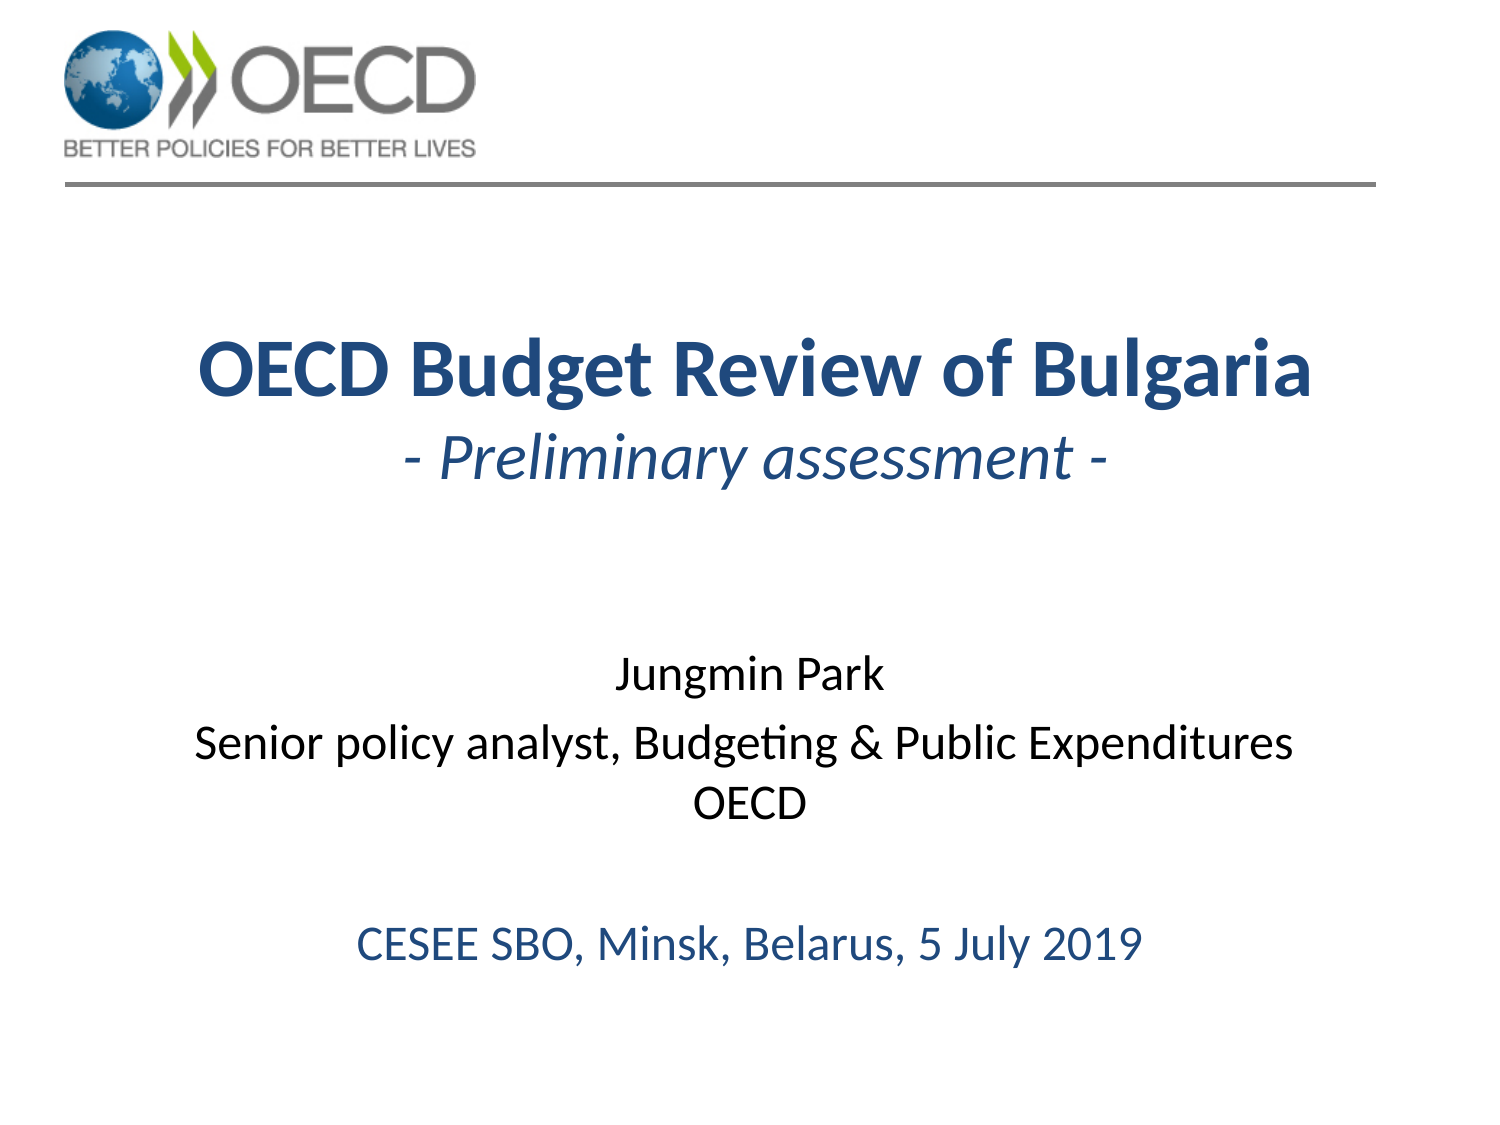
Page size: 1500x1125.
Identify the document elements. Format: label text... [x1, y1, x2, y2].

picture [64, 30, 476, 159]
title OECD Budget Review of Bulgaria - Preliminary assessment - [41, 255, 1471, 551]
subtitle Jungmin Park Senior policy analyst, Budgeting & Public Expenditures OECD CESEE SBO, Minsk, Belarus, 5 July 2019 [159, 562, 1341, 1059]
